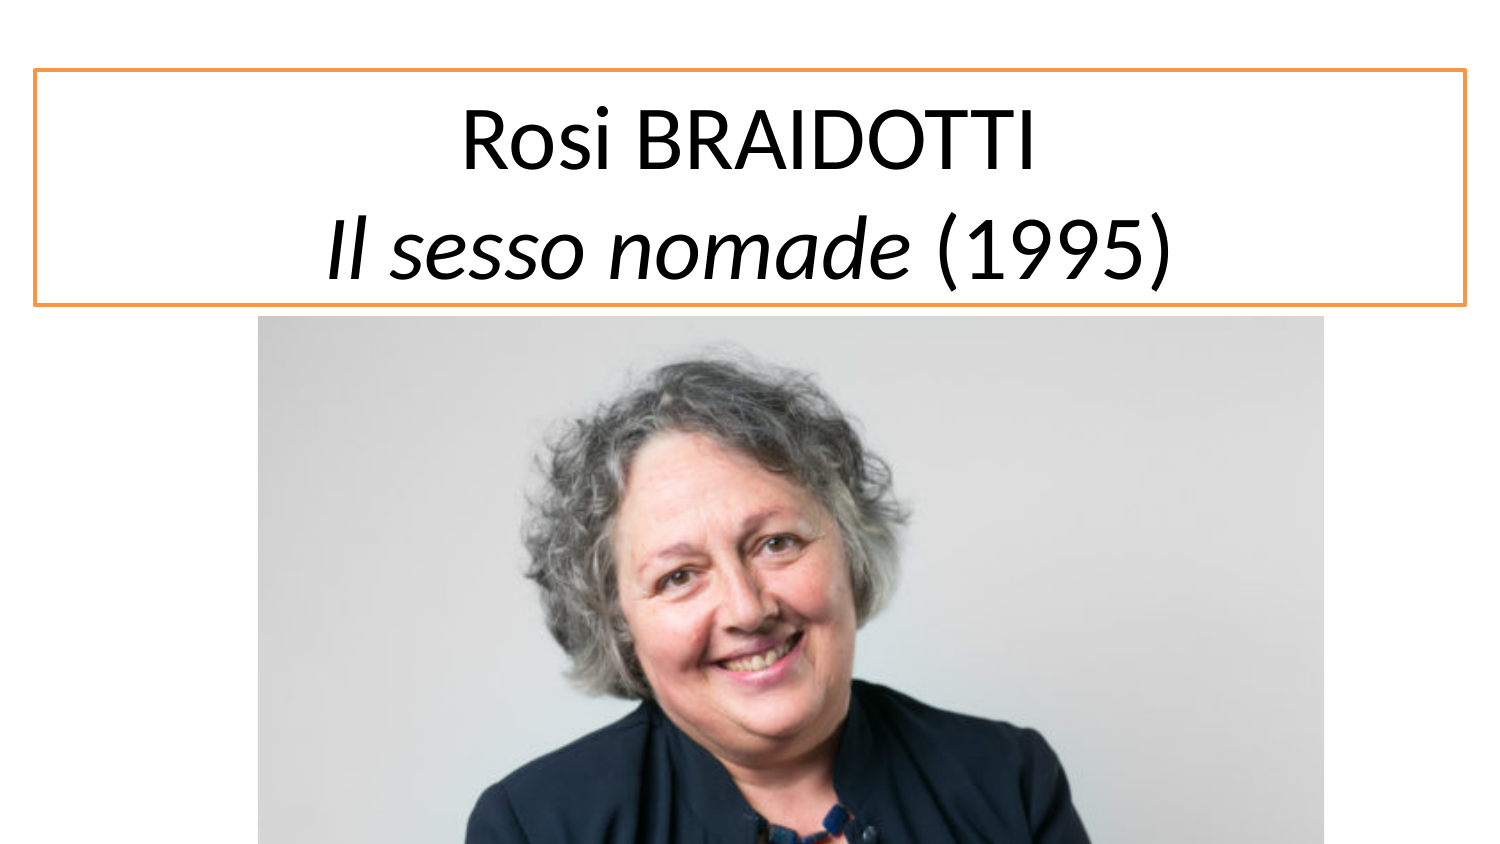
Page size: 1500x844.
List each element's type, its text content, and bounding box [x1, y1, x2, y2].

picture [257, 316, 1325, 844]
text_box Rosi BRAIDOTTI Il sesso nomade (1995) [33, 68, 1467, 307]
